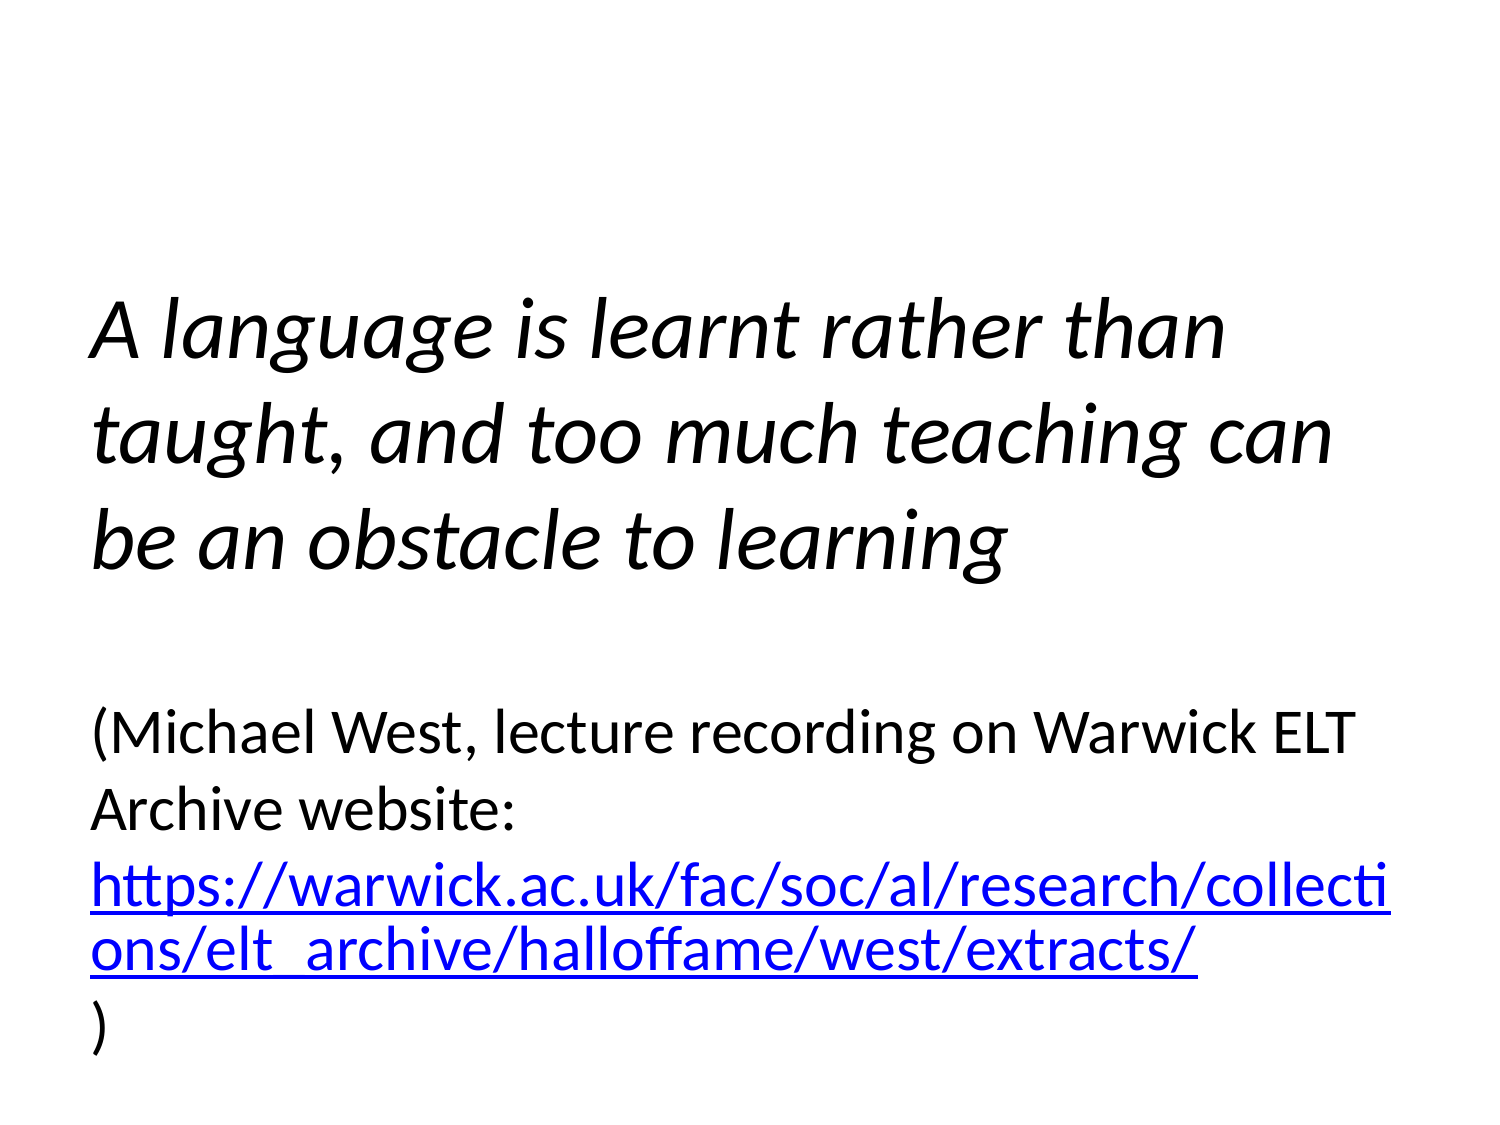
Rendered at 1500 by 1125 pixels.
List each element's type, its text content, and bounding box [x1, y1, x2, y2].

list A language is learnt rather than taught, and too much teaching can be an obstacle to learning (Michael West, lecture recording on Warwick ELT Archive website: https://warwick.ac.uk/fac/soc/al/research/collections/elt_archive/halloffame/west/extracts/) [75, 262, 1425, 1005]
